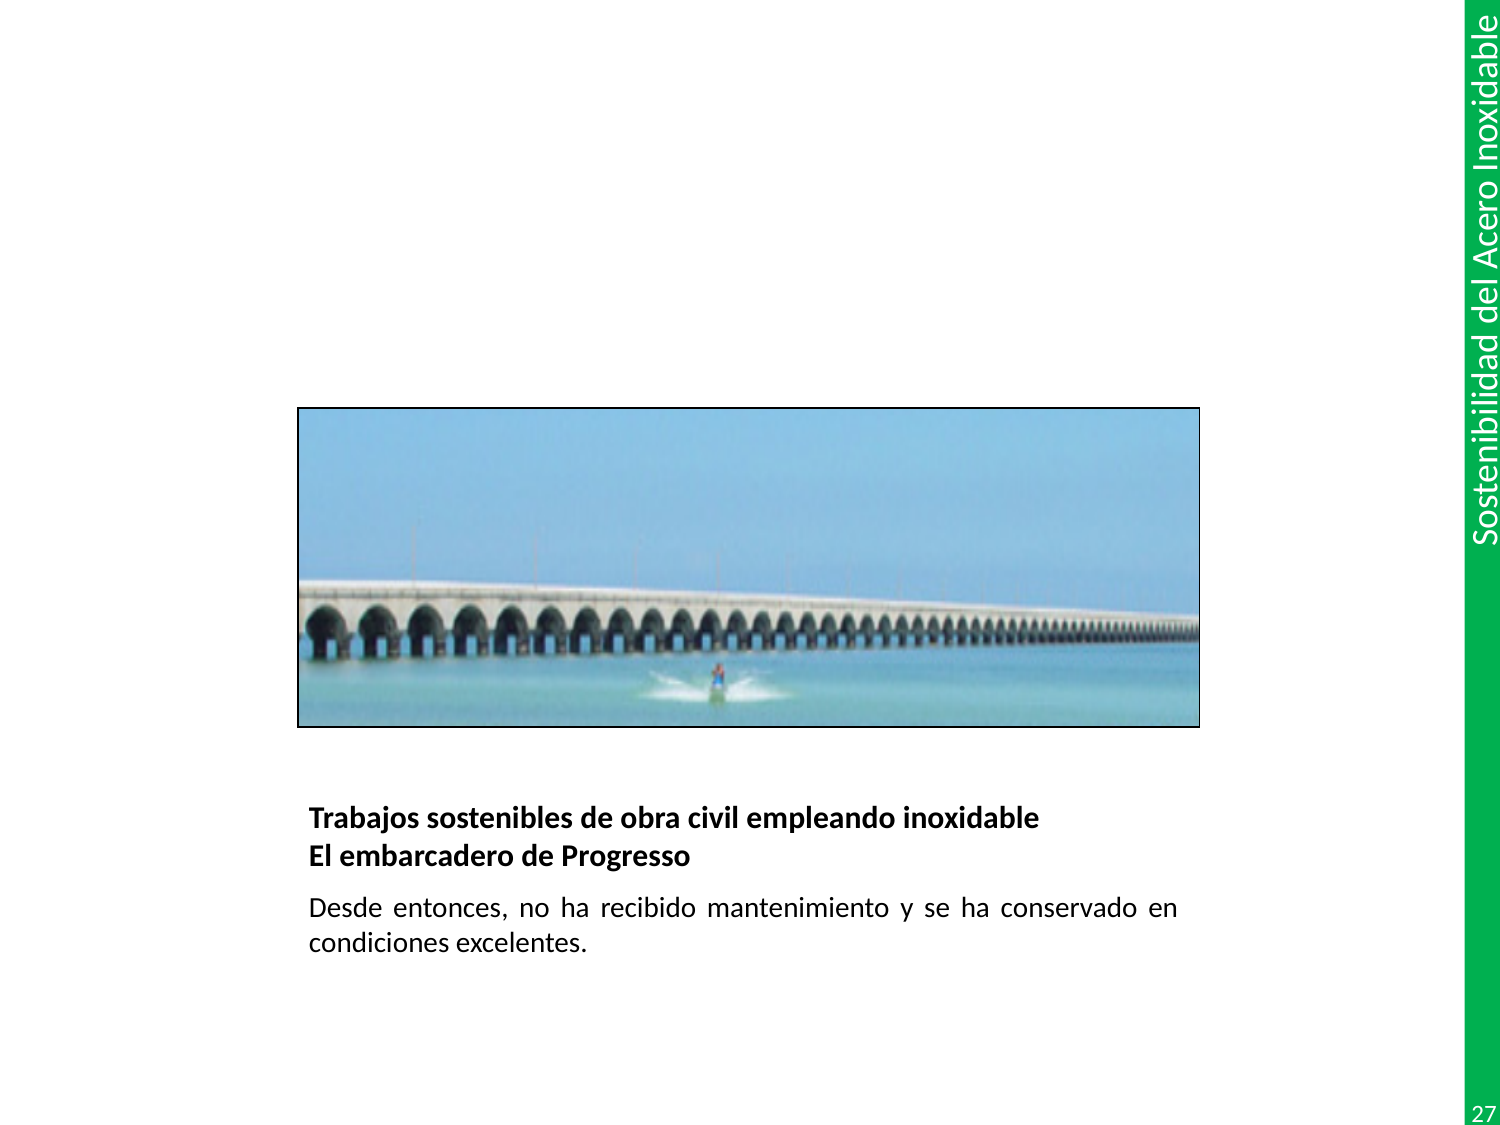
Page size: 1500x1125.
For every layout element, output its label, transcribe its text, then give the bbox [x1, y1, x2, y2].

slide_number 27 [1446, 1082, 1500, 1125]
title Trabajos sostenibles de obra civil empleando inoxidable El embarcadero de Progresso [294, 787, 1194, 880]
picture [298, 408, 1200, 727]
list Desde entonces, no ha recibido mantenimiento y se ha conservado en condiciones excelentes. [294, 880, 1194, 1013]
